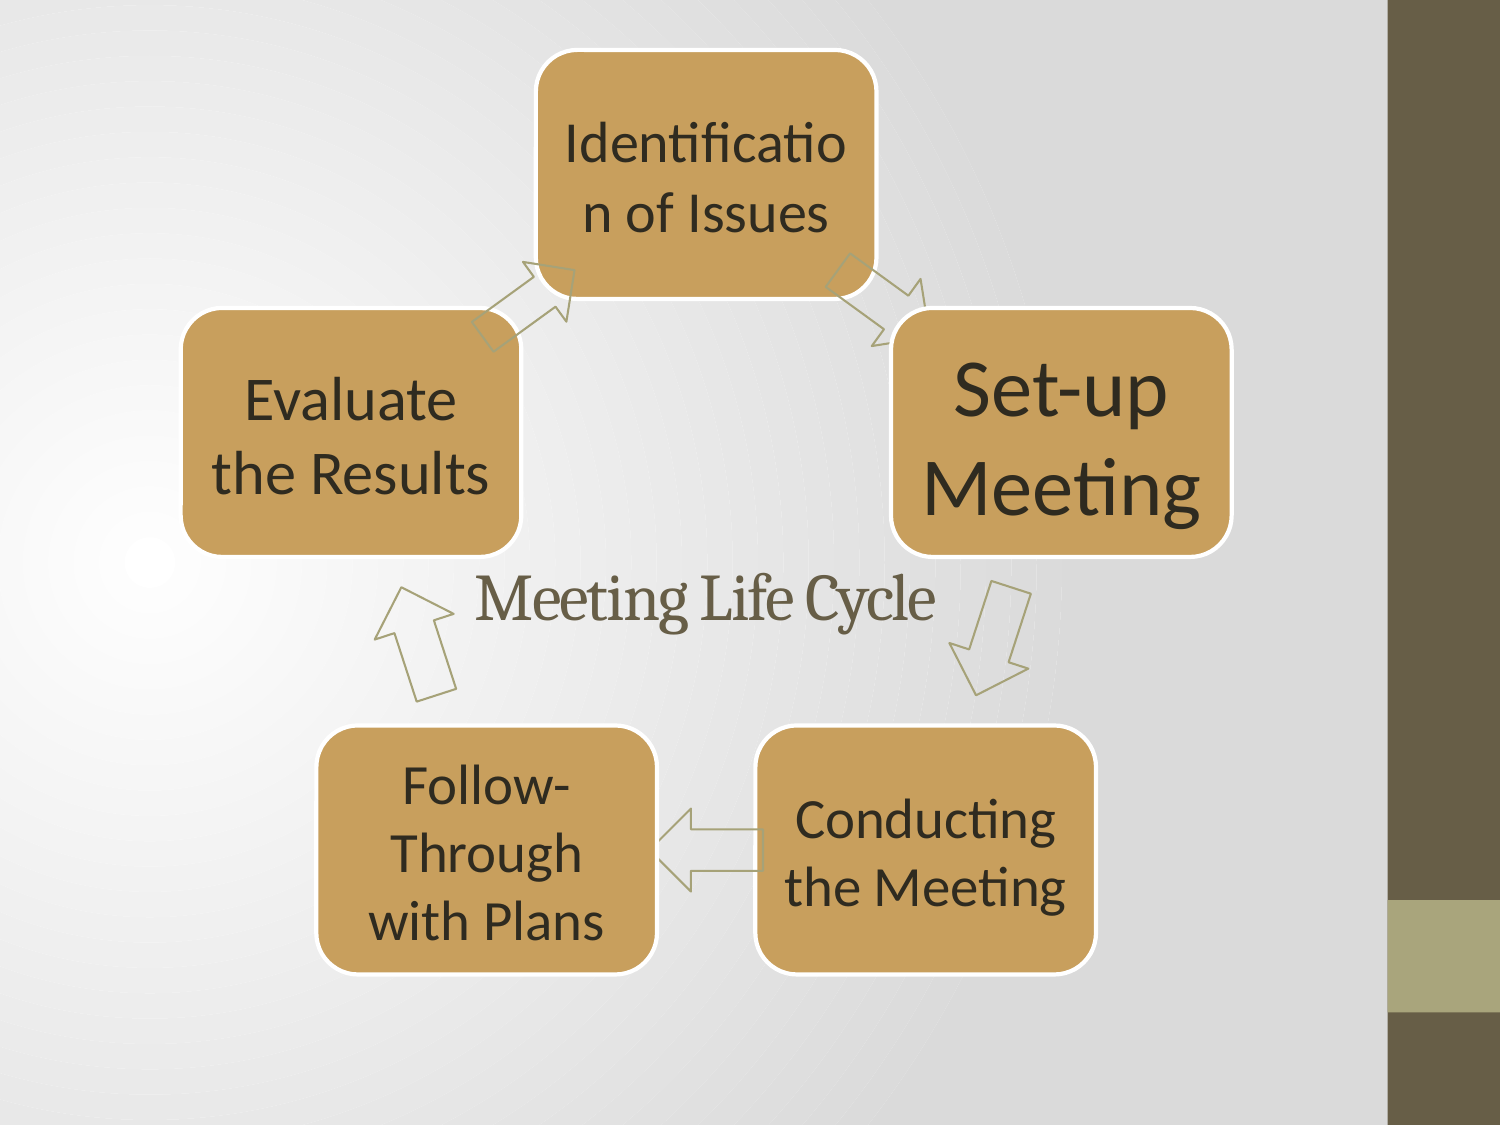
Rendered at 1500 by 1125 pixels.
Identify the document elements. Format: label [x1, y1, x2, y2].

text_box [24, 49, 1388, 1047]
